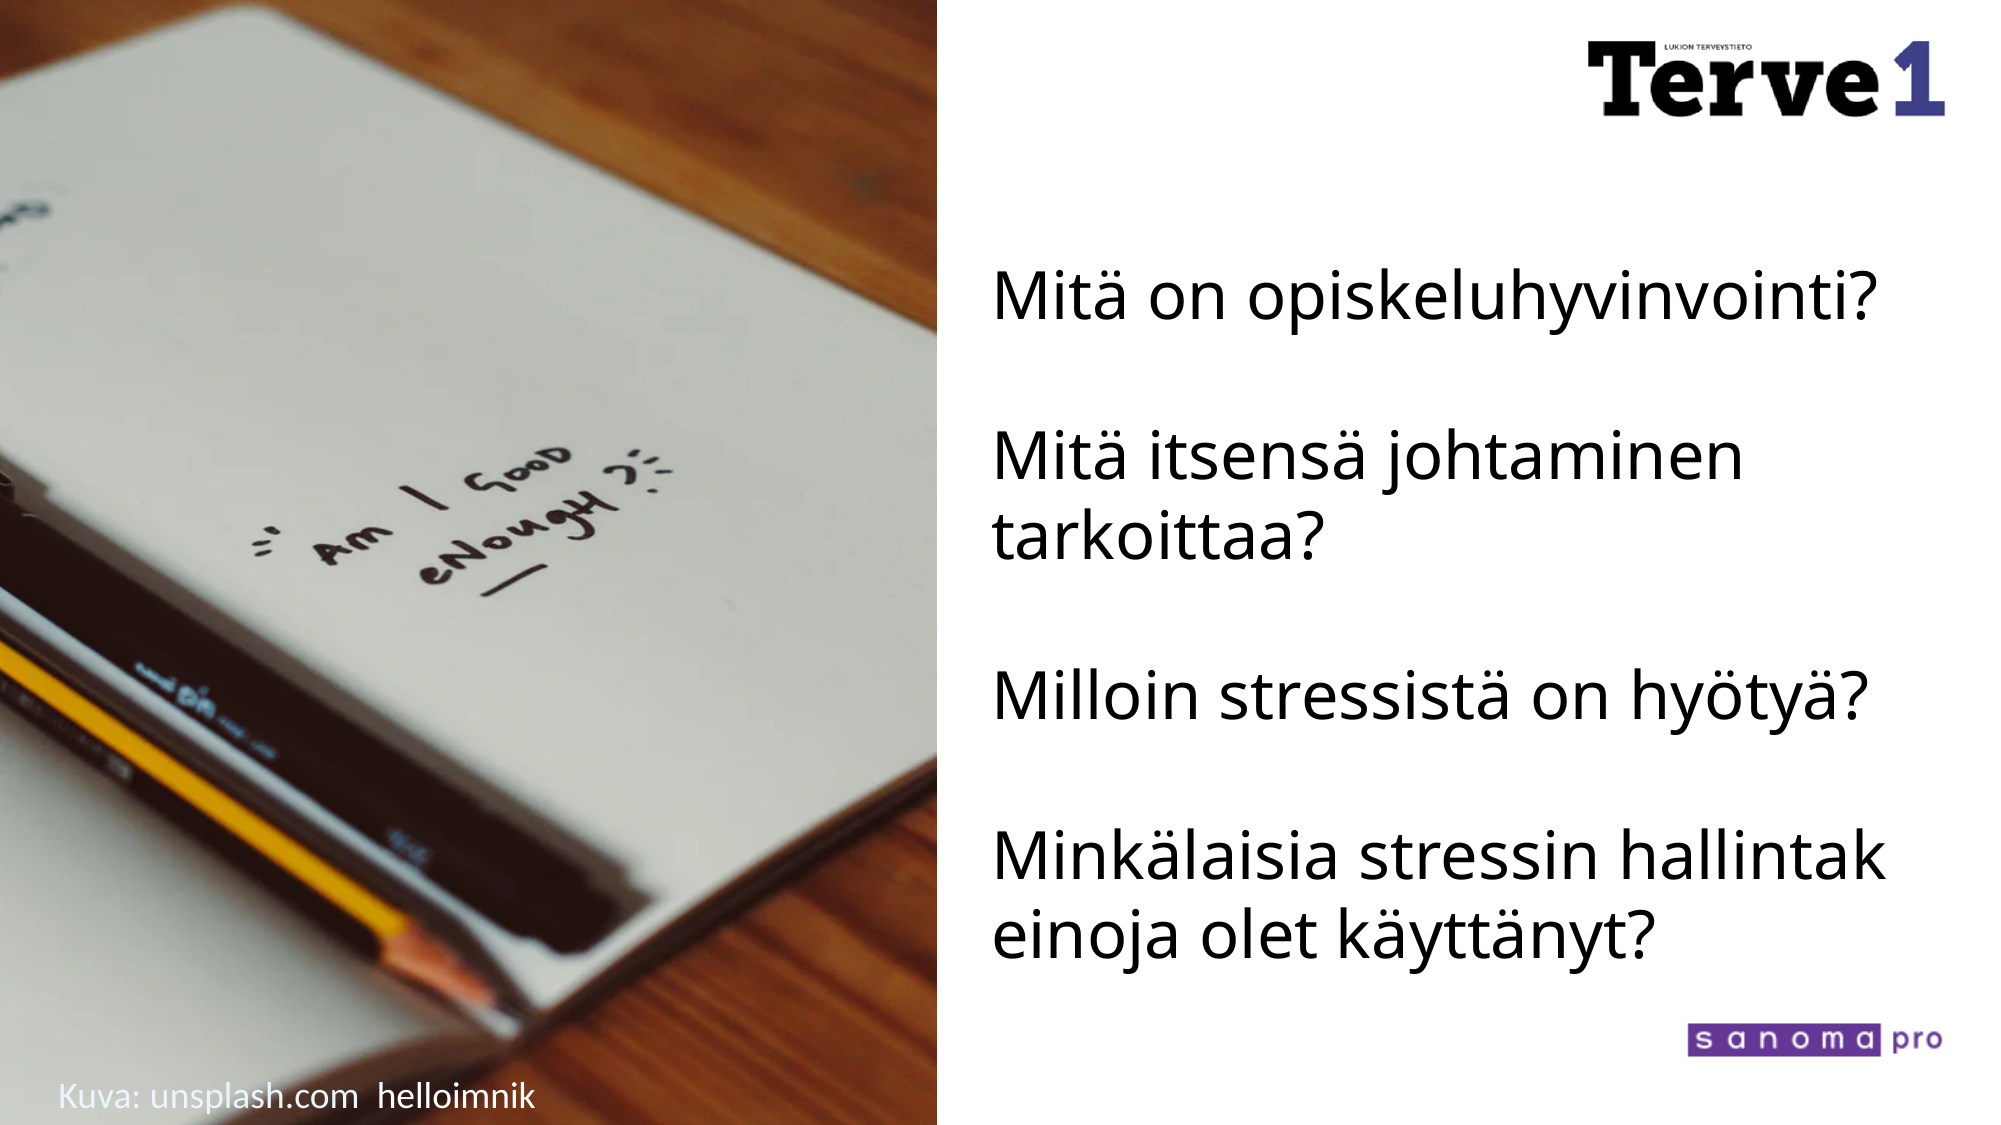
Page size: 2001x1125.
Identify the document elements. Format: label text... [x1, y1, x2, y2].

picture [1646, 997, 1975, 1082]
picture [0, 0, 937, 1125]
text_box Mitä on opiskeluhyvinvointi? Mitä itsensä johtaminen tarkoittaa? Milloin stressistä on hyötyä? Minkälaisia stressin hallintakeinoja olet käyttänyt? [976, 245, 1922, 980]
picture [1578, 19, 1952, 124]
